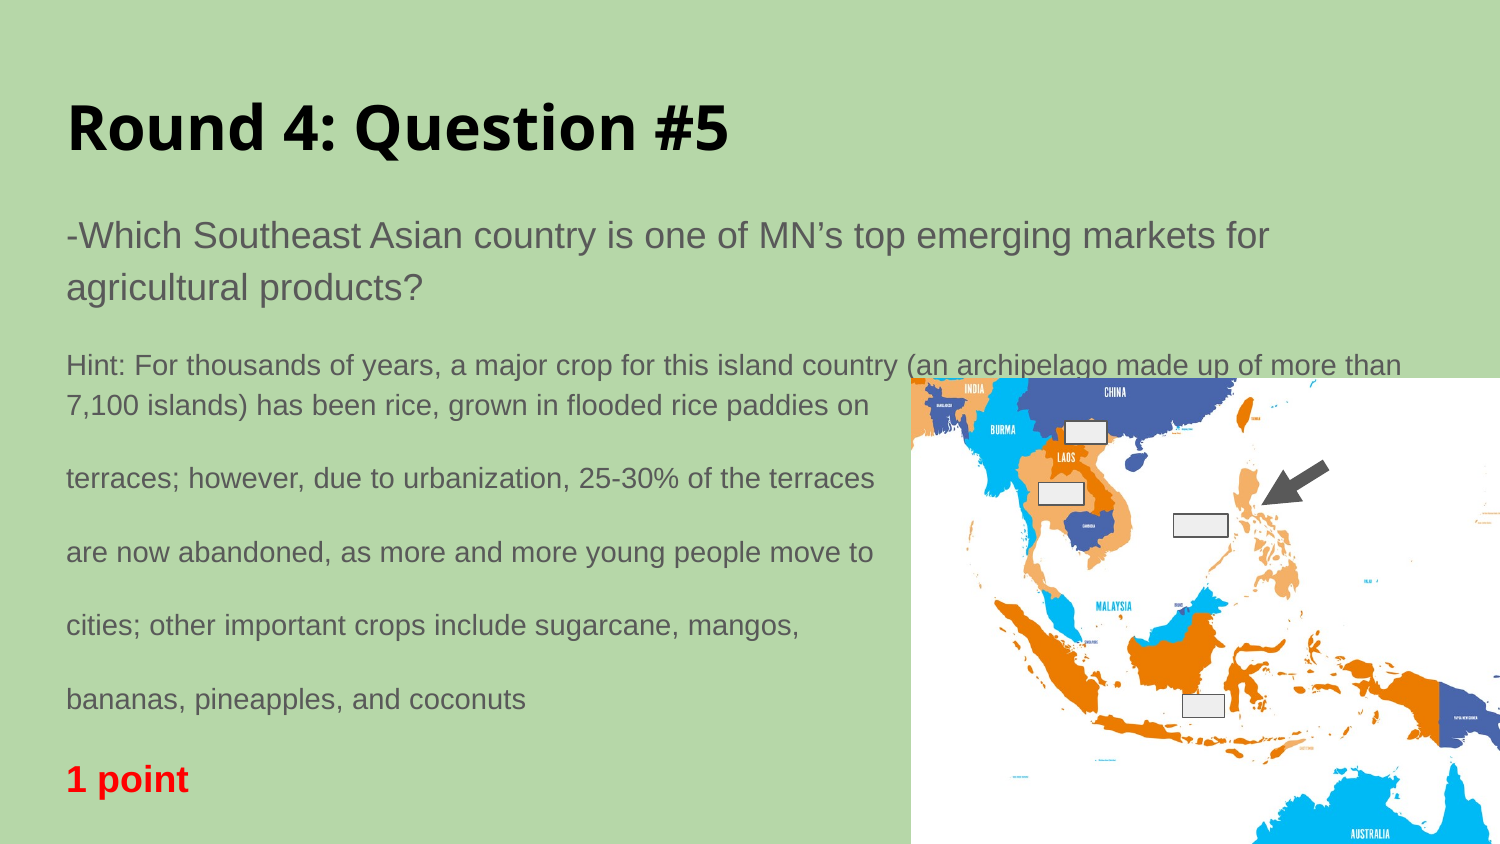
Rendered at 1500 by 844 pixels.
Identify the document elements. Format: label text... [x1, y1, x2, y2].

picture [991, 425, 1015, 434]
picture [1352, 829, 1389, 838]
picture [911, 378, 1500, 844]
title Round 4: Question #5 [51, 72, 1449, 167]
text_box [1261, 464, 1327, 506]
list -Which Southeast Asian country is one of MN’s top emerging markets for agricultural products? Hint: For thousands of years, a major crop for this island country (an archipelago made up of more than 7,100 islands) has been rice, grown in flooded rice paddies on terraces; however, due to urbanization, 25-30% of the terraces are now abandoned, as more and more young people move to cities; other important crops include sugarcane, mangos, bananas, pineapples, and coconuts 1 point [51, 189, 1449, 750]
